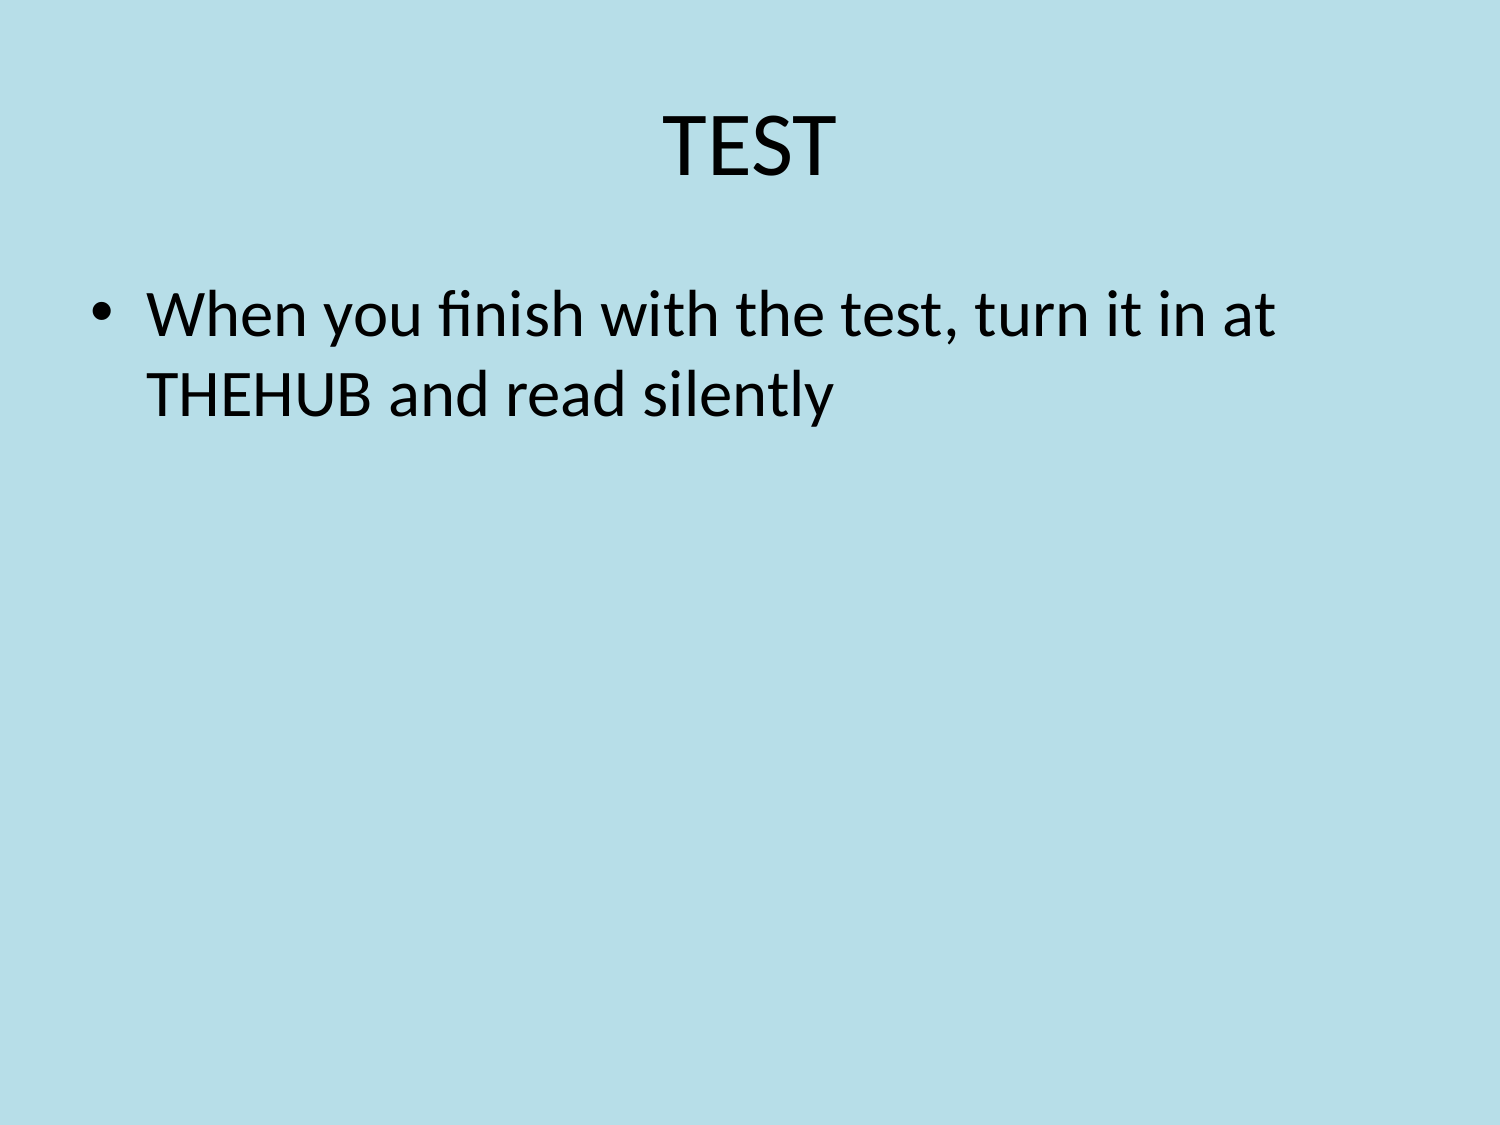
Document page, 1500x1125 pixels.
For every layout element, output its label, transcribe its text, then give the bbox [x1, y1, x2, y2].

title TEST [75, 45, 1425, 233]
list When you finish with the test, turn it in at THEHUB and read silently [75, 262, 1425, 1005]
